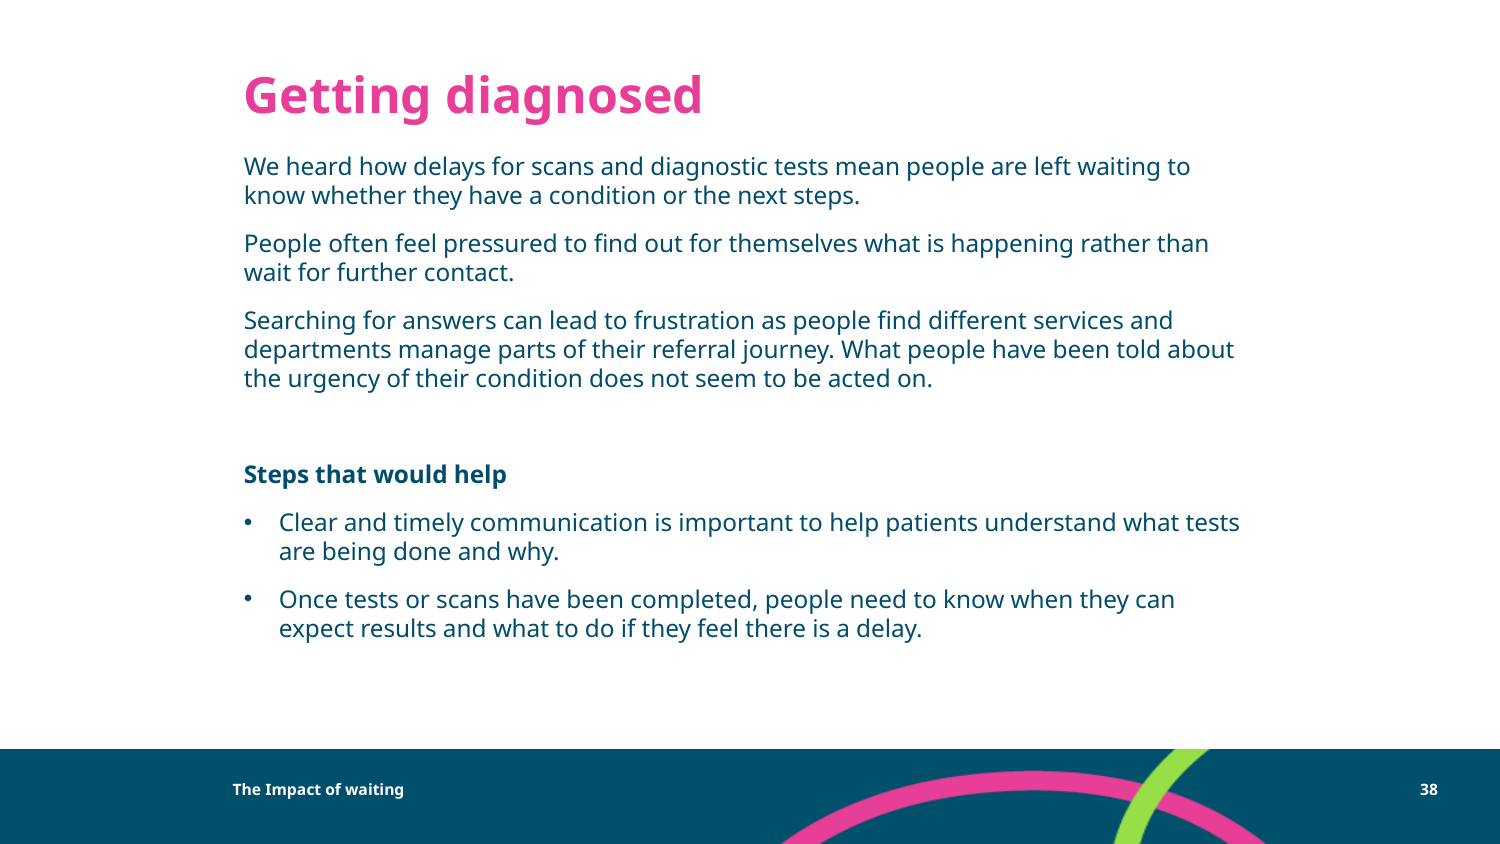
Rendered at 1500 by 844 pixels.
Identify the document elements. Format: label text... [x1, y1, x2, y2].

picture [782, 749, 1265, 844]
title Getting diagnosed [243, 63, 1254, 121]
footer The Impact of waiting [232, 778, 476, 823]
slide_number 38 [1349, 779, 1439, 807]
list We heard how delays for scans and diagnostic tests mean people are left waiting to know whether they have a condition or the next steps. People often feel pressured to find out for themselves what is happening rather than wait for further contact. Searching for answers can lead to frustration as people find different services and departments manage parts of their referral journey. What people have been told about the urgency of their condition does not seem to be acted on. Steps that would help Clear and timely communication is important to help patients understand what tests are being done and why. Once tests or scans have been completed, people need to know when they can expect results and what to do if they feel there is a delay. [243, 151, 1253, 573]
